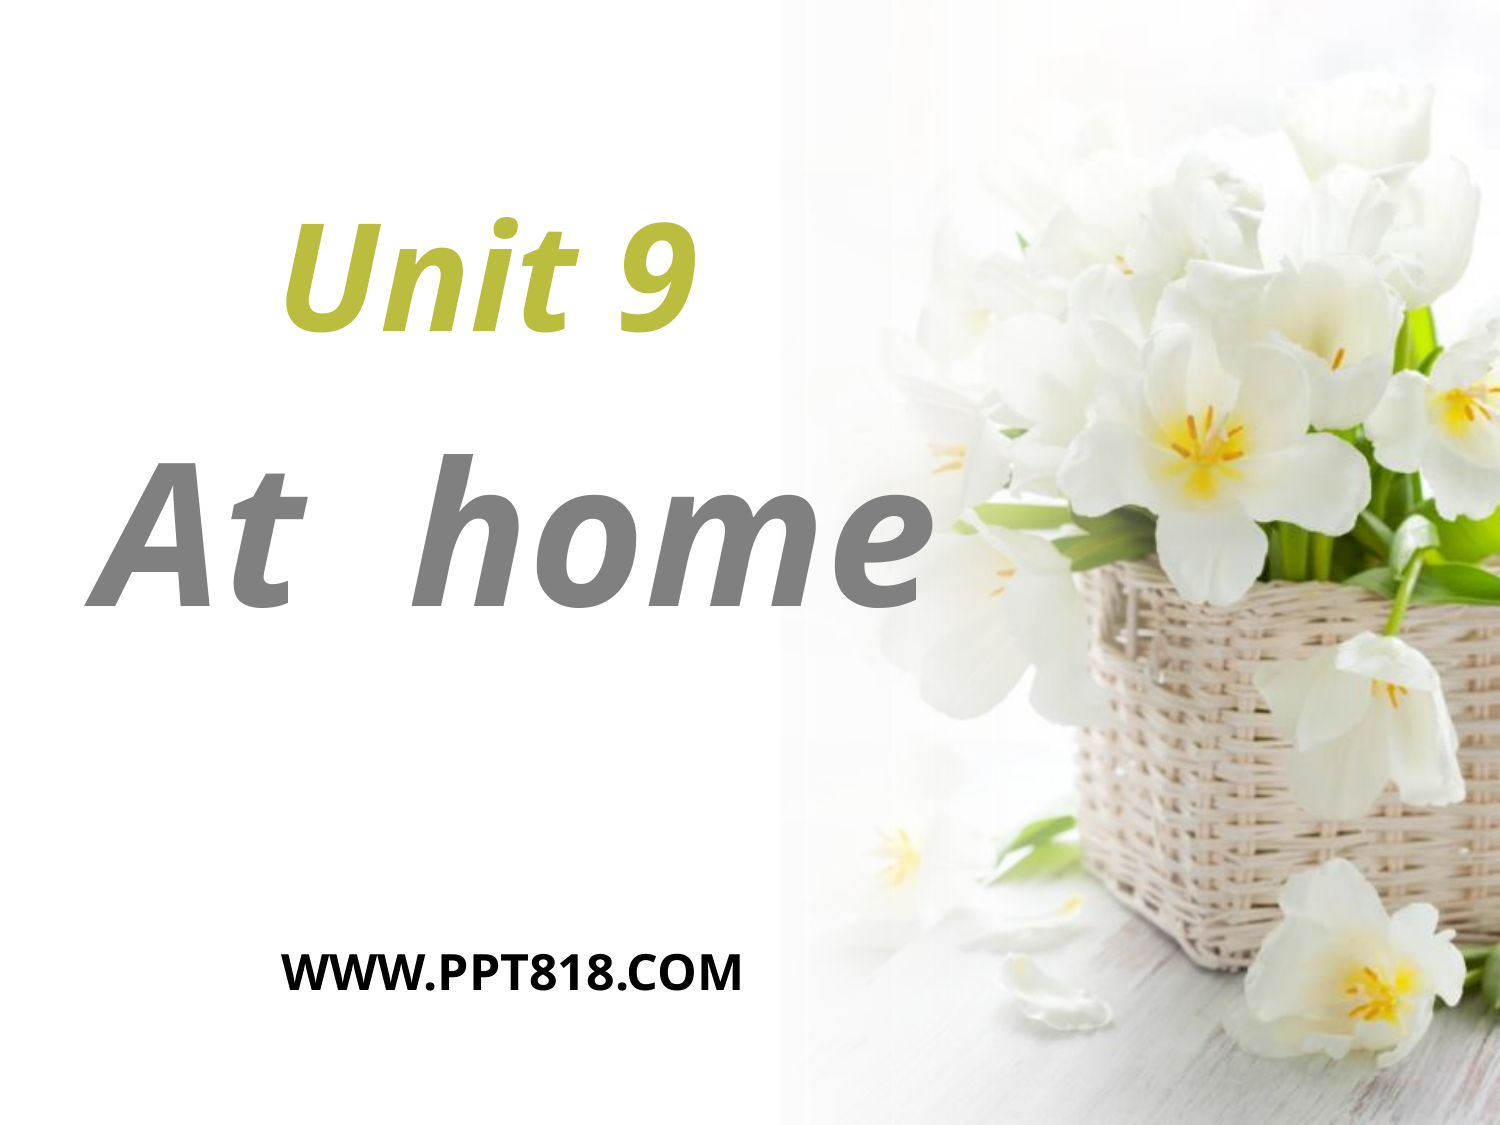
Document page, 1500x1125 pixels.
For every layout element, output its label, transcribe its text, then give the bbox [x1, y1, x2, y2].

title Unit 9 [0, 162, 975, 404]
picture [0, 0, 1500, 1125]
subtitle At home [0, 375, 1088, 663]
text_box WWW.PPT818.COM [210, 926, 816, 1008]
